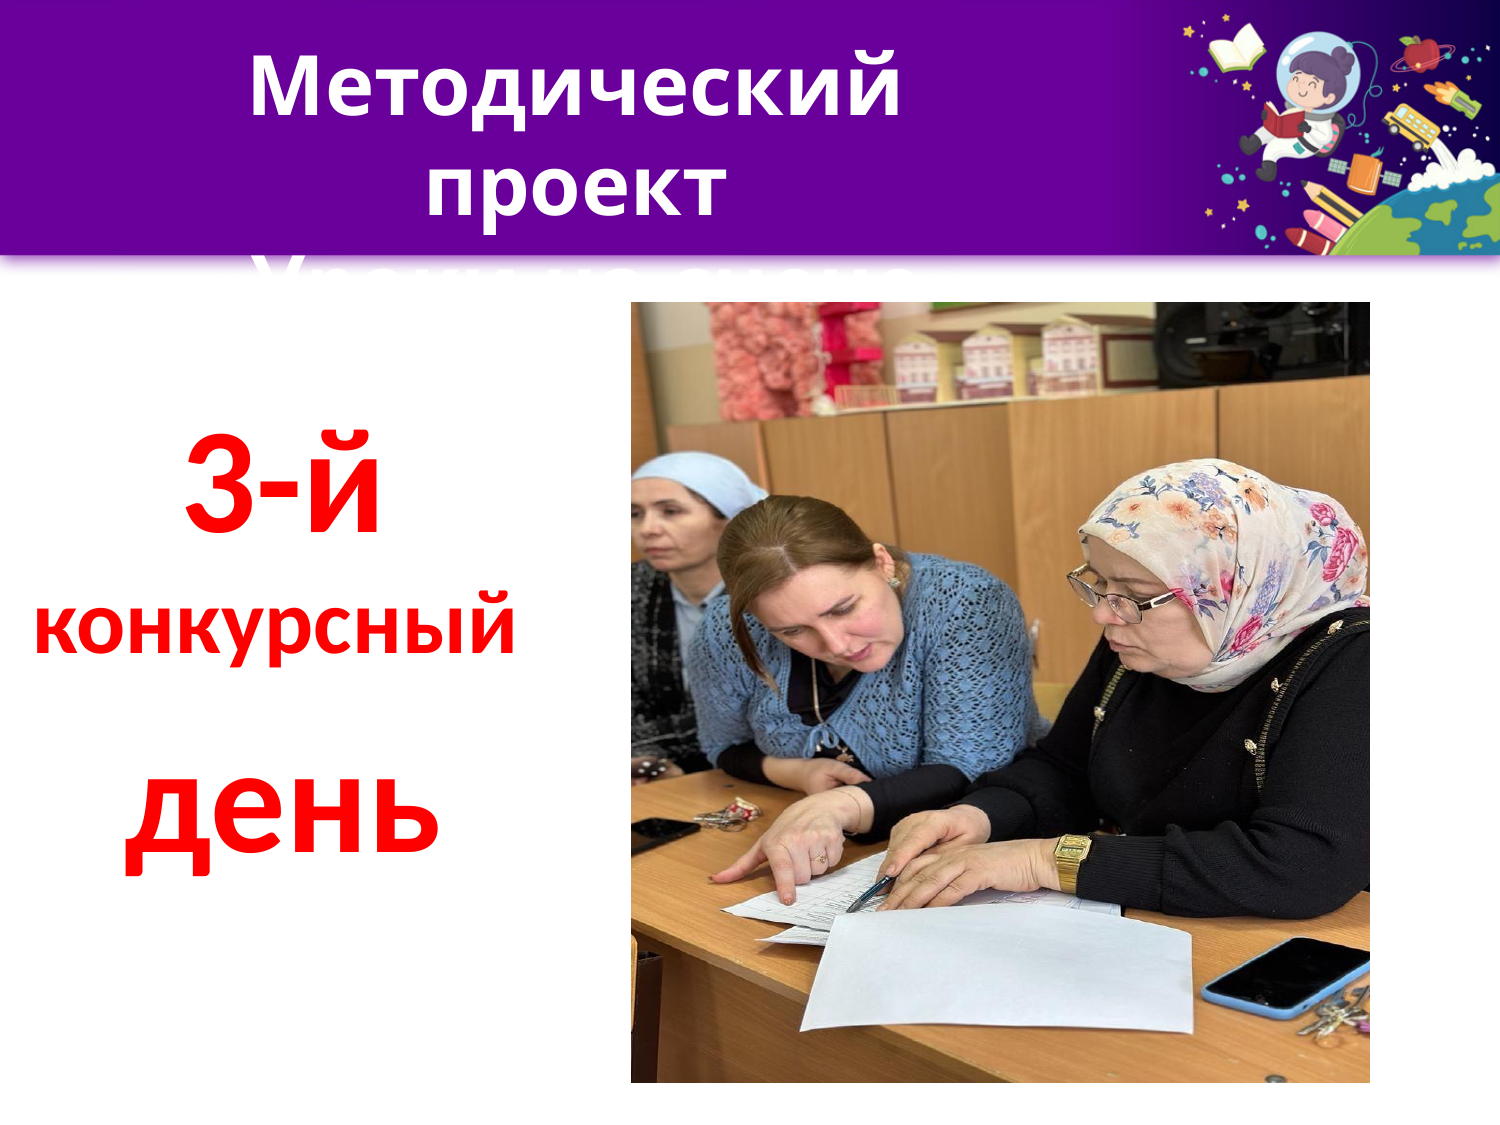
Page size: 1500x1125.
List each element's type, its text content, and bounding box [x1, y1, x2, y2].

text_box 3-й конкурсный день [0, 374, 567, 969]
text_box Методический проект «Уроки на сцене» [79, 24, 1072, 340]
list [631, 302, 1370, 1083]
picture [0, 0, 1500, 1125]
